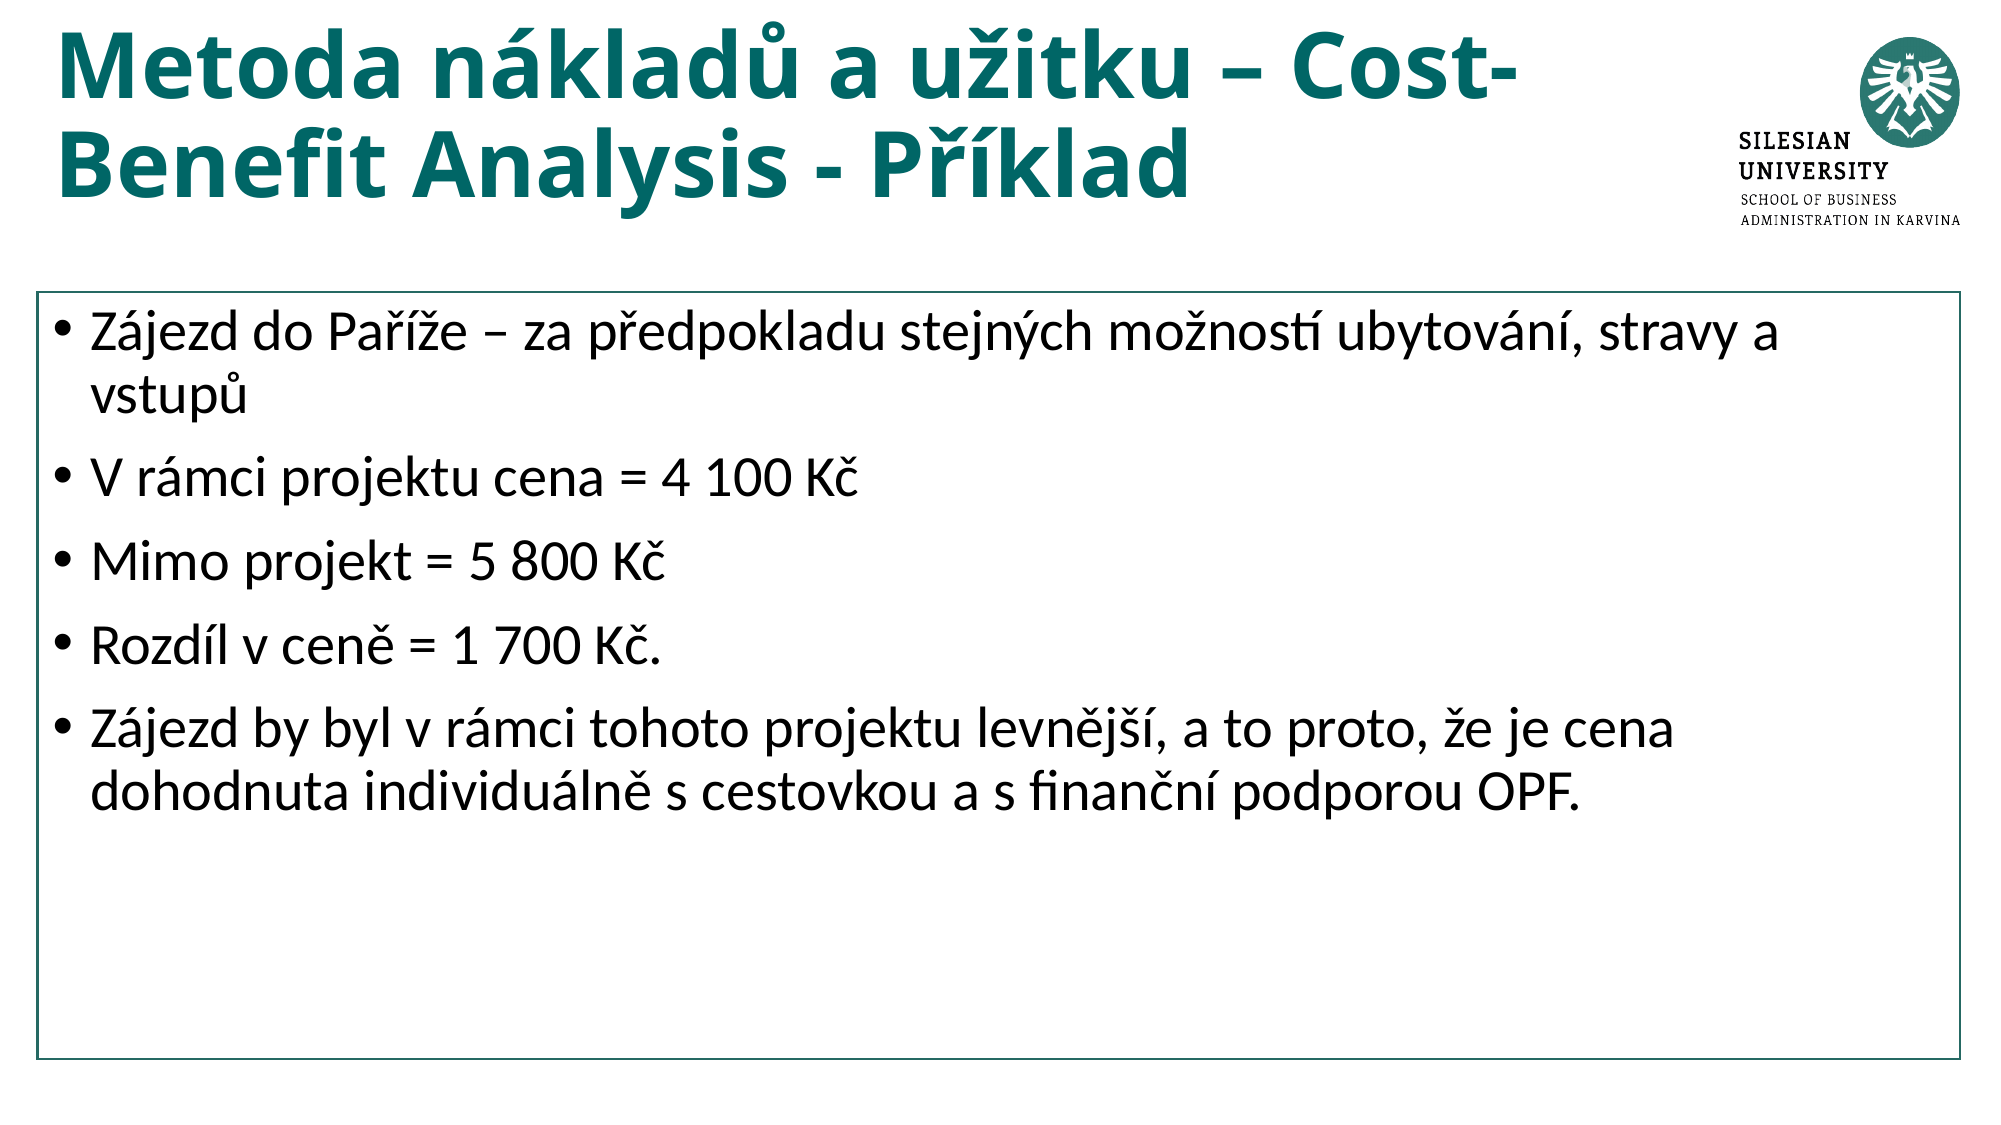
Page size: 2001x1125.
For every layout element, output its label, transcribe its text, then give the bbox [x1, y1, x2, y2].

title Metoda nákladů a užitku – Cost-Benefit Analysis - Příklad [40, 10, 1777, 228]
picture [1739, 37, 1960, 225]
list Zájezd do Paříže – za předpokladu stejných možností ubytování, stravy a vstupů V rámci projektu cena = 4 100 Kč Mimo projekt = 5 800 Kč Rozdíl v ceně = 1 700 Kč. Zájezd by byl v rámci tohoto projektu levnější, a to proto, že je cena dohodnuta individuálně s cestovkou a s finanční podporou OPF. [36, 291, 1961, 1060]
